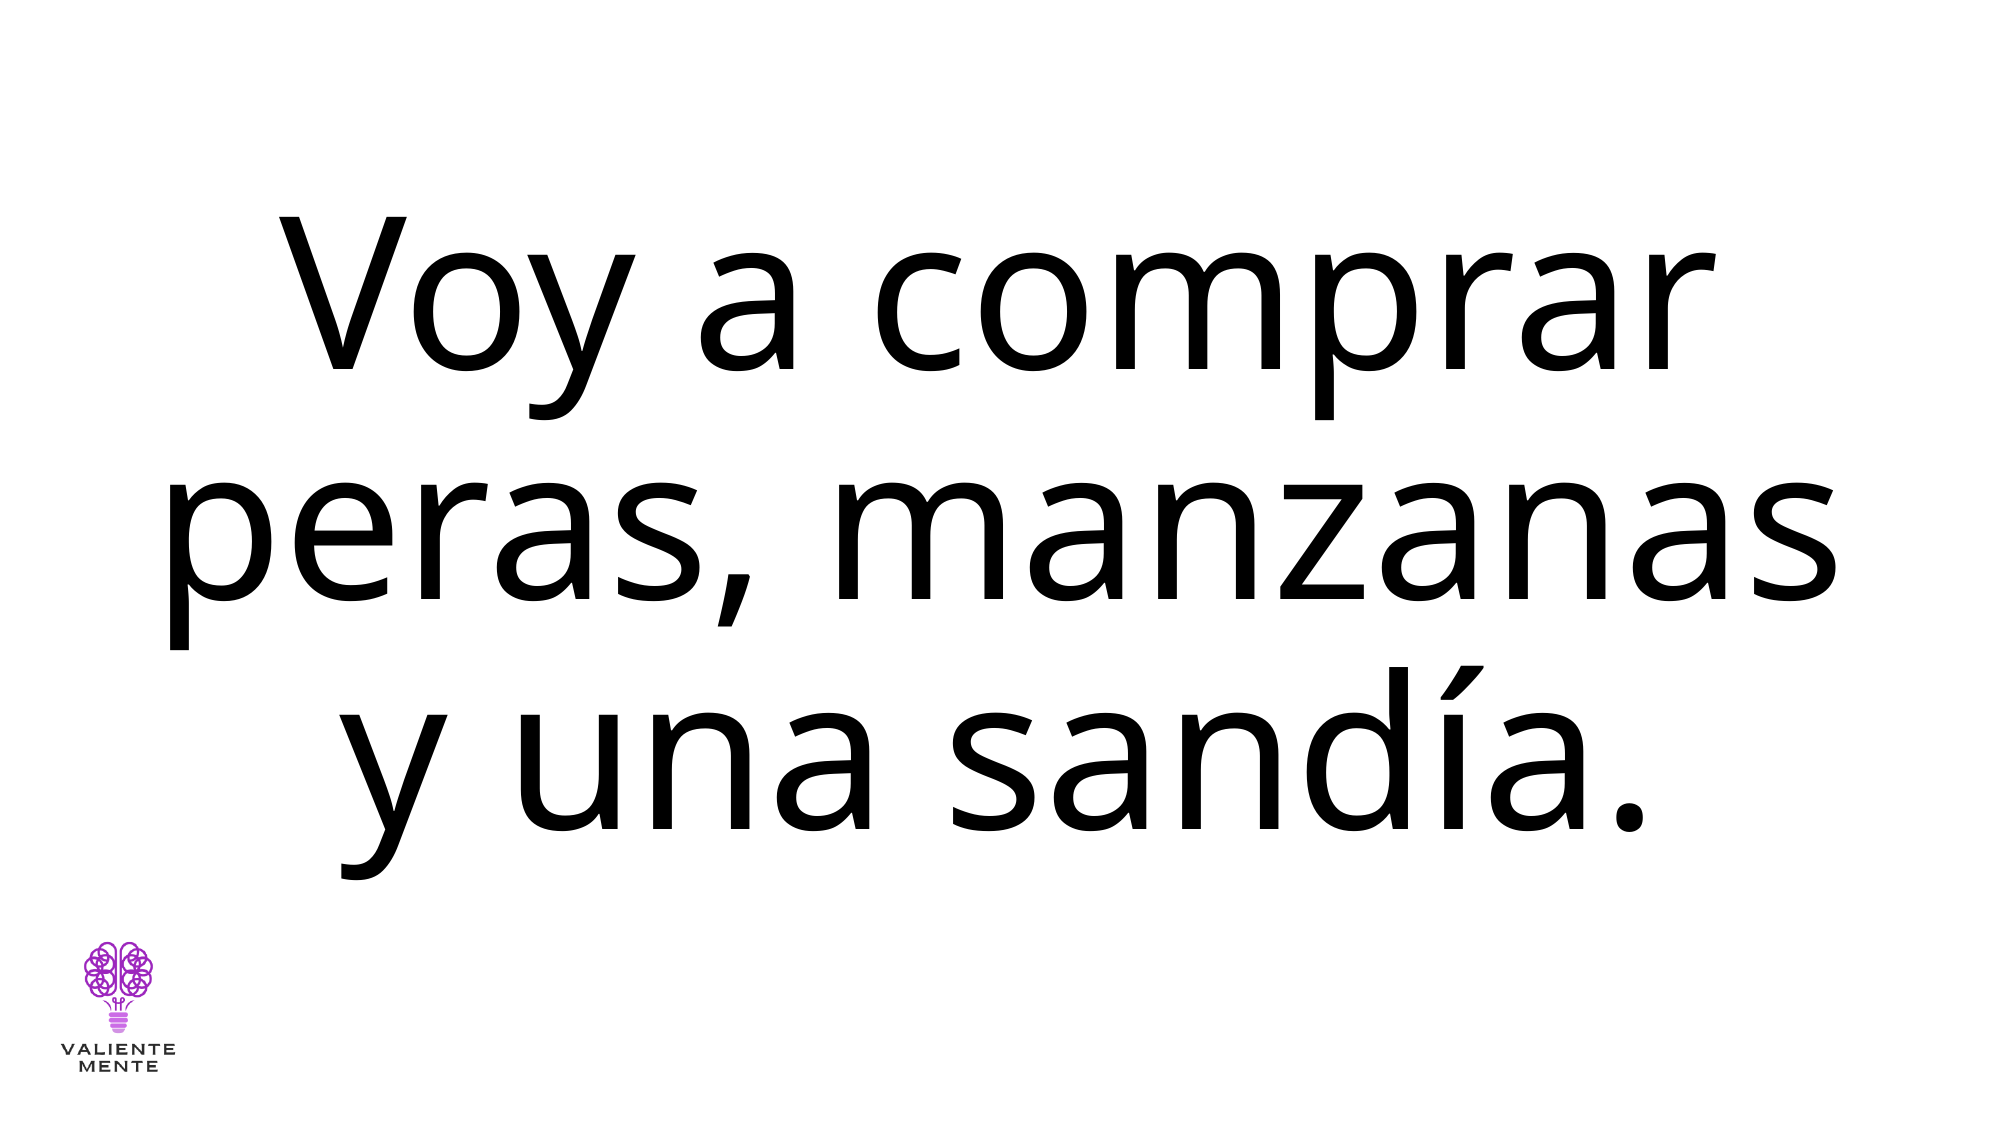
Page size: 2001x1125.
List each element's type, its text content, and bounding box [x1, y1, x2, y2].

title Voy a comprar peras, manzanas y una sandía. [137, 59, 1863, 1002]
picture [46, 930, 187, 1081]
